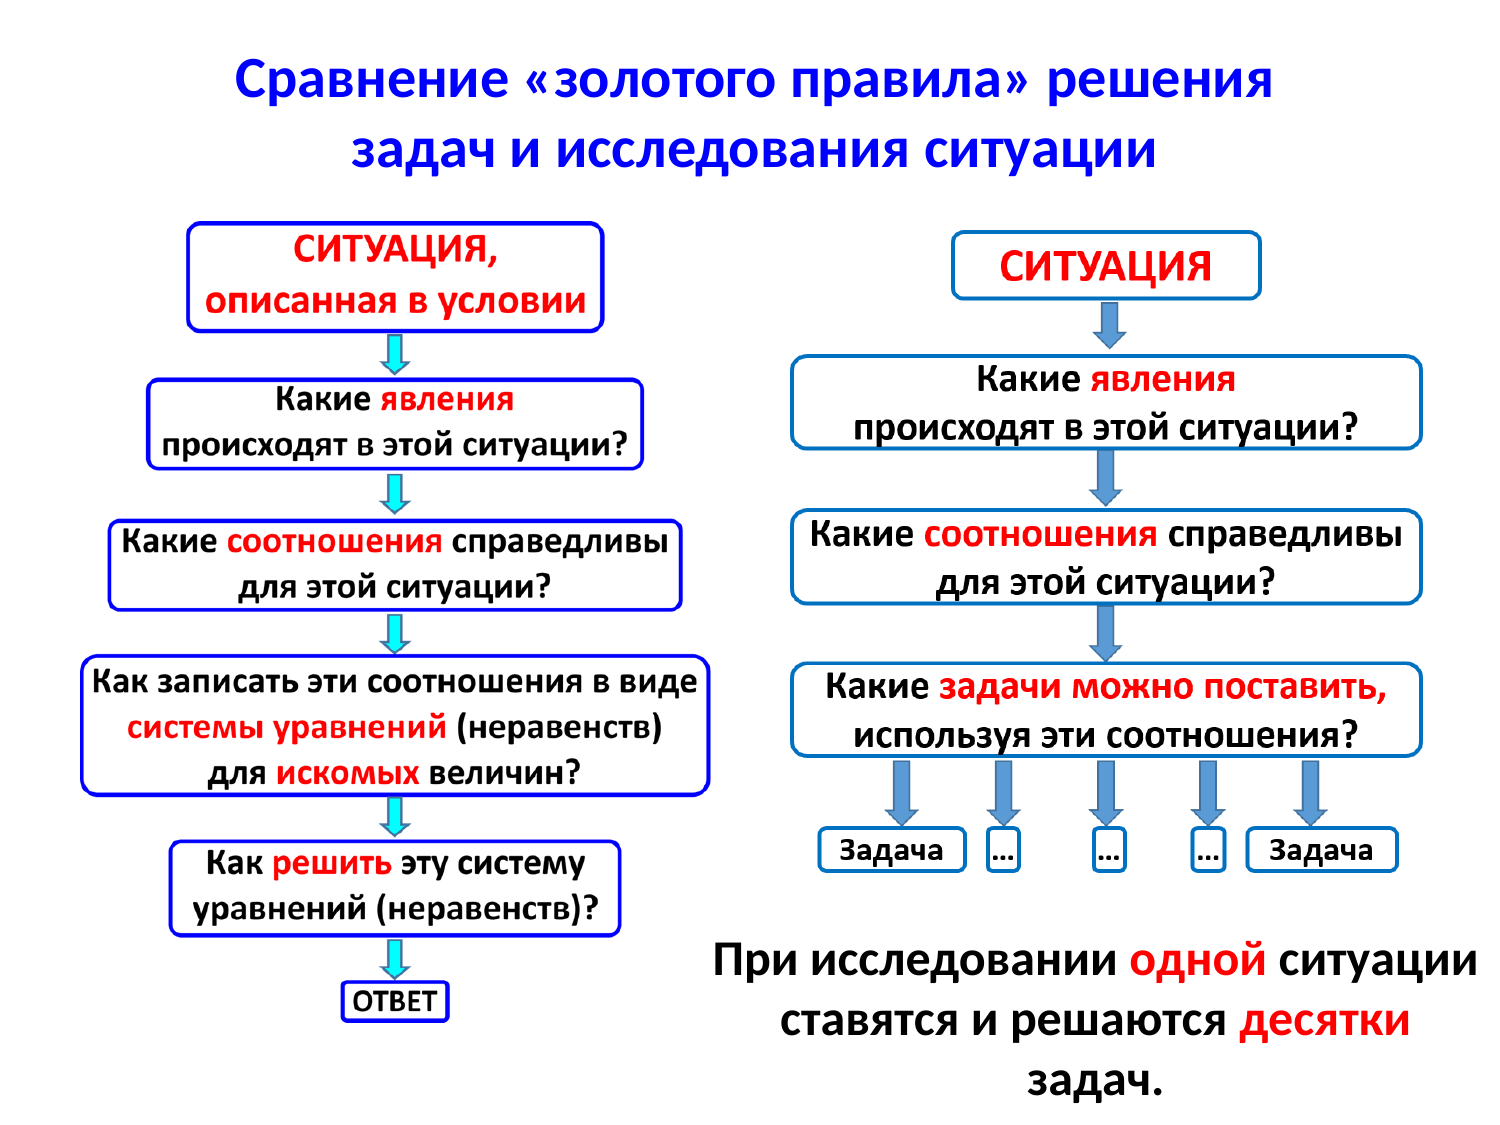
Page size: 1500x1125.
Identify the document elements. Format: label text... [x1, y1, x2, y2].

picture [47, 221, 745, 1024]
text_box При исследовании одной ситуации ставятся и решаются десятки задач. [691, 918, 1500, 1114]
picture [754, 221, 1454, 883]
text_box Сравнение «золотого правила» решения задач и исследования ситуации [172, 13, 1338, 185]
